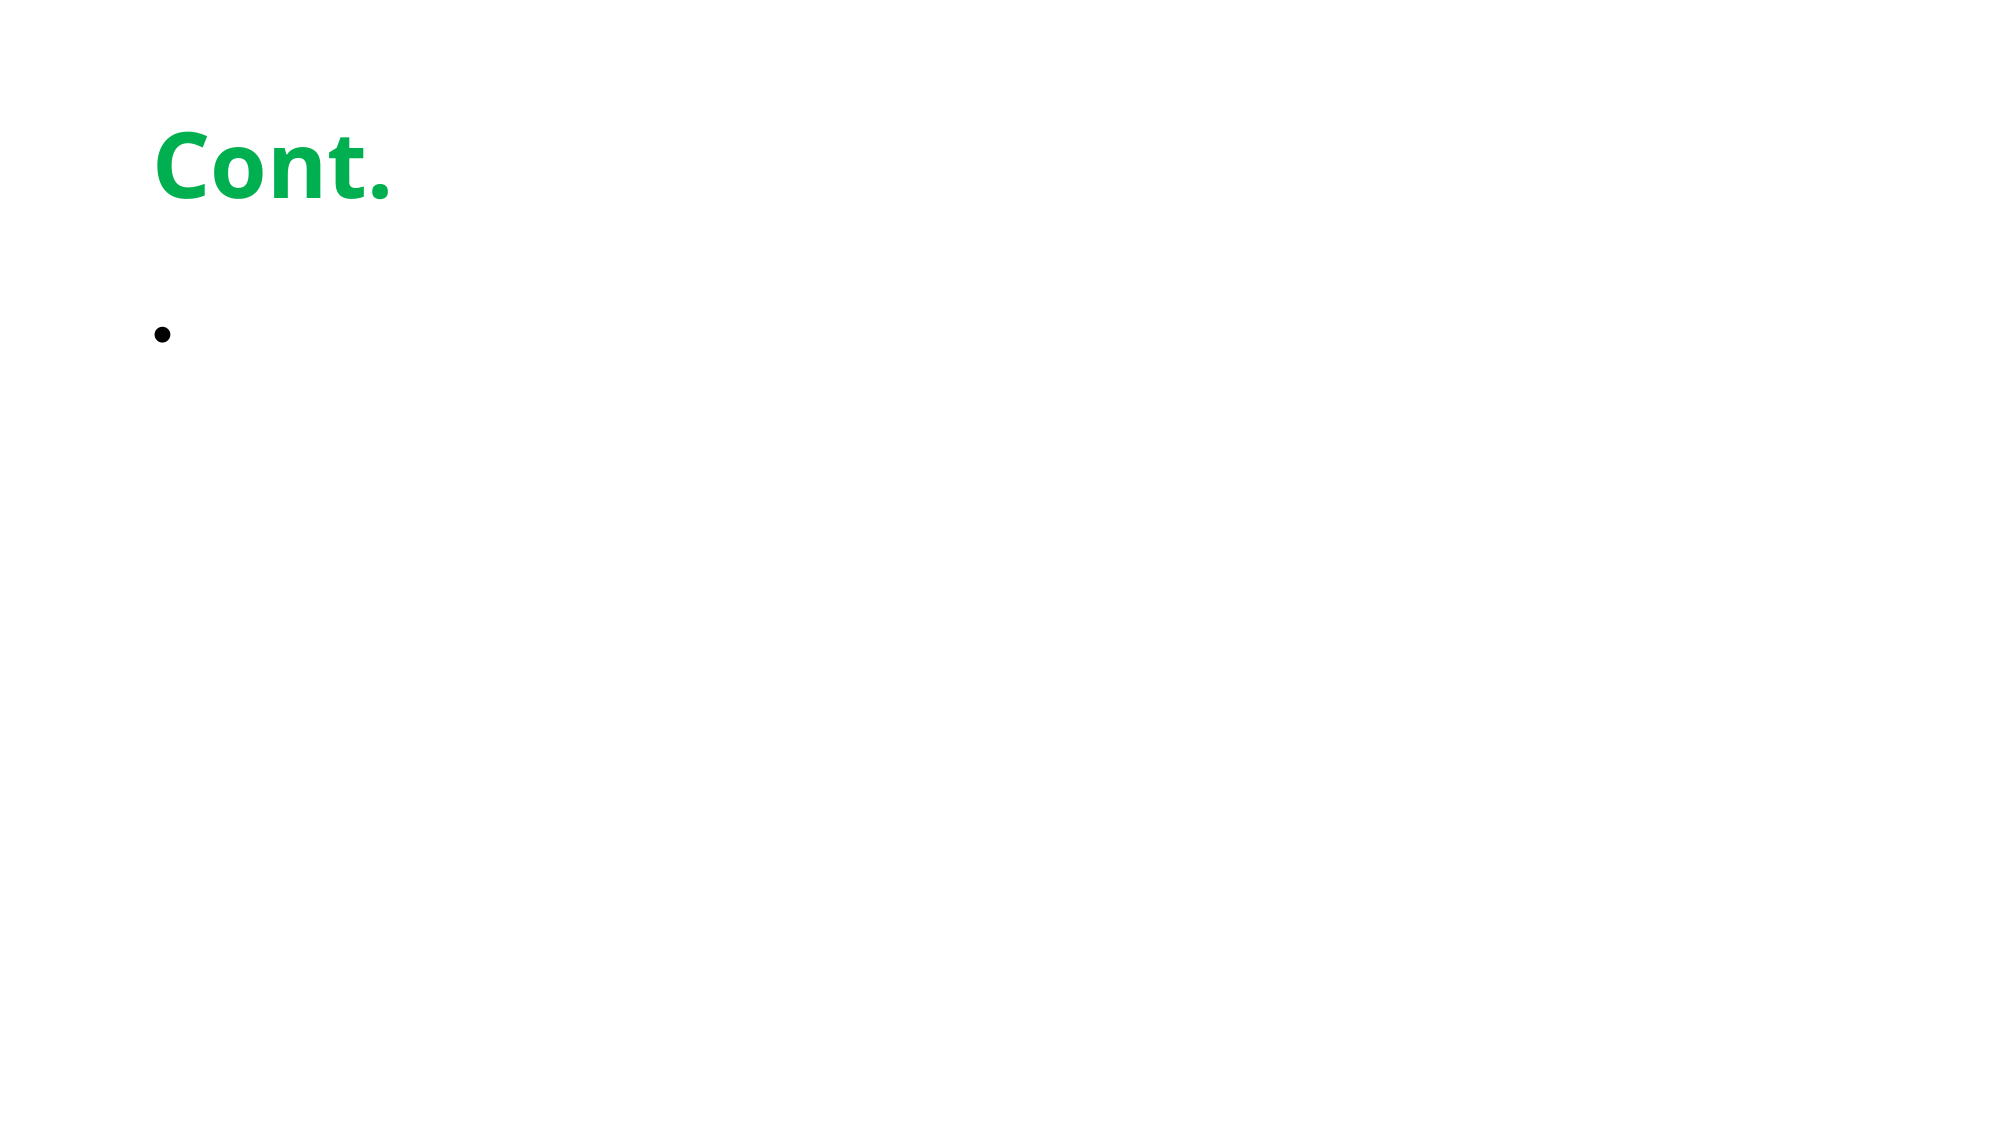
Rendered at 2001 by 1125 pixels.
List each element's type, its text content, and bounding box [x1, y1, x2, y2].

title Cont. [137, 59, 1863, 278]
